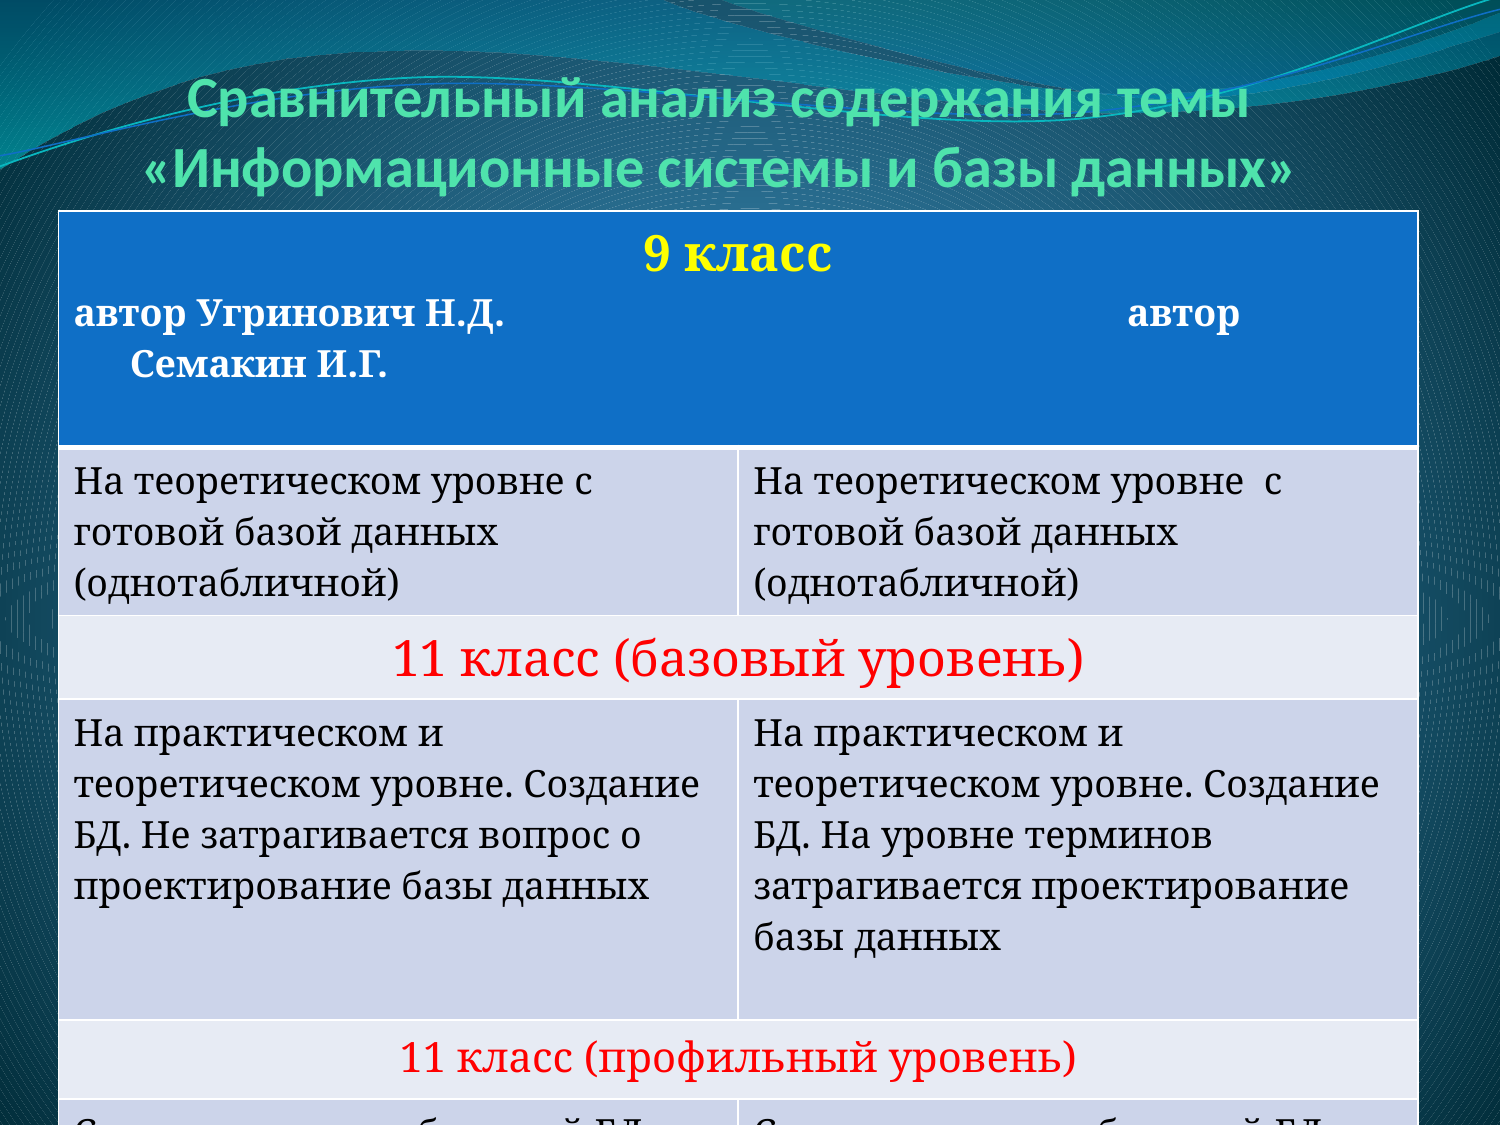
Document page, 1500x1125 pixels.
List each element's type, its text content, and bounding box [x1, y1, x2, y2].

table_cell Создание многотабличной БД. На уровне терминов затрагивается проектирование базы данных [59, 1100, 737, 1125]
table_cell На практическом и теоретическом уровне. Создание БД. Не затрагивается вопрос о проектирование базы данных [59, 700, 737, 1019]
table_cell 11 класс (профильный уровень) [59, 1021, 1417, 1098]
table_header 9 класс автор Угринович Н.Д. автор Семакин И.Г. [59, 212, 1417, 445]
table_cell На практическом и теоретическом уровне. Создание БД. На уровне терминов затрагивается проектирование базы данных [739, 700, 1417, 1019]
title Сравнительный анализ содержания темы «Информационные системы и базы данных» [82, 0, 1357, 200]
table_cell На теоретическом уровне с готовой базой данных (однотабличной) [739, 450, 1417, 615]
table_cell 11 класс (базовый уровень) [59, 616, 1417, 698]
table_cell Создание многотабличной БД. Рассмотрение основных этапов проектирования [739, 1100, 1417, 1125]
table_cell На теоретическом уровне с готовой базой данных (однотабличной) [59, 450, 737, 615]
